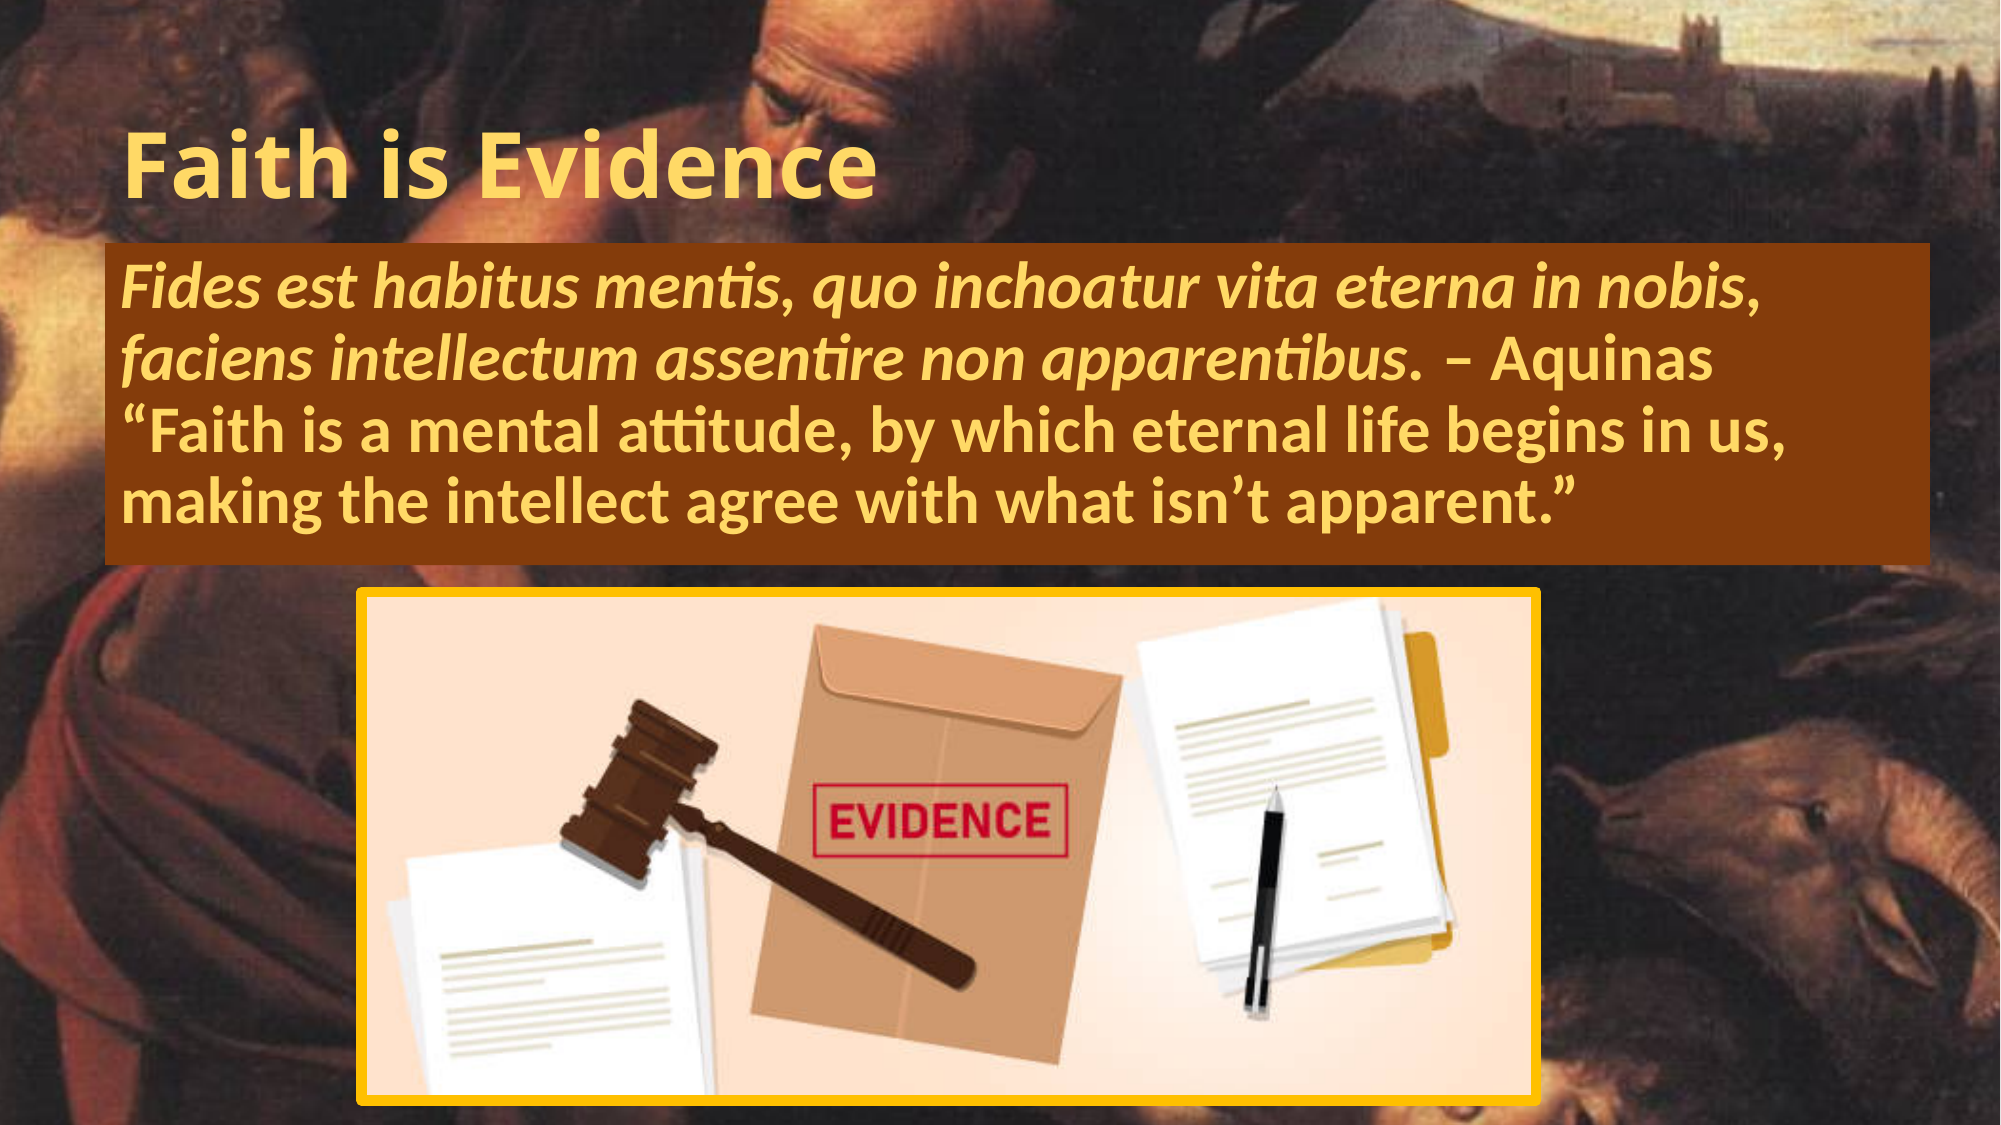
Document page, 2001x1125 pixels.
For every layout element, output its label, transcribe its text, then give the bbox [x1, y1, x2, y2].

list Fides est habitus mentis, quo inchoatur vita eterna in nobis, faciens intellectum assentire non apparentibus. – Aquinas “Faith is a mental attitude, by which eternal life begins in us, making the intellect agree with what isn’t apparent.” [105, 243, 1930, 566]
title Faith is Evidence [105, 59, 1863, 243]
picture [0, 0, 2001, 1125]
